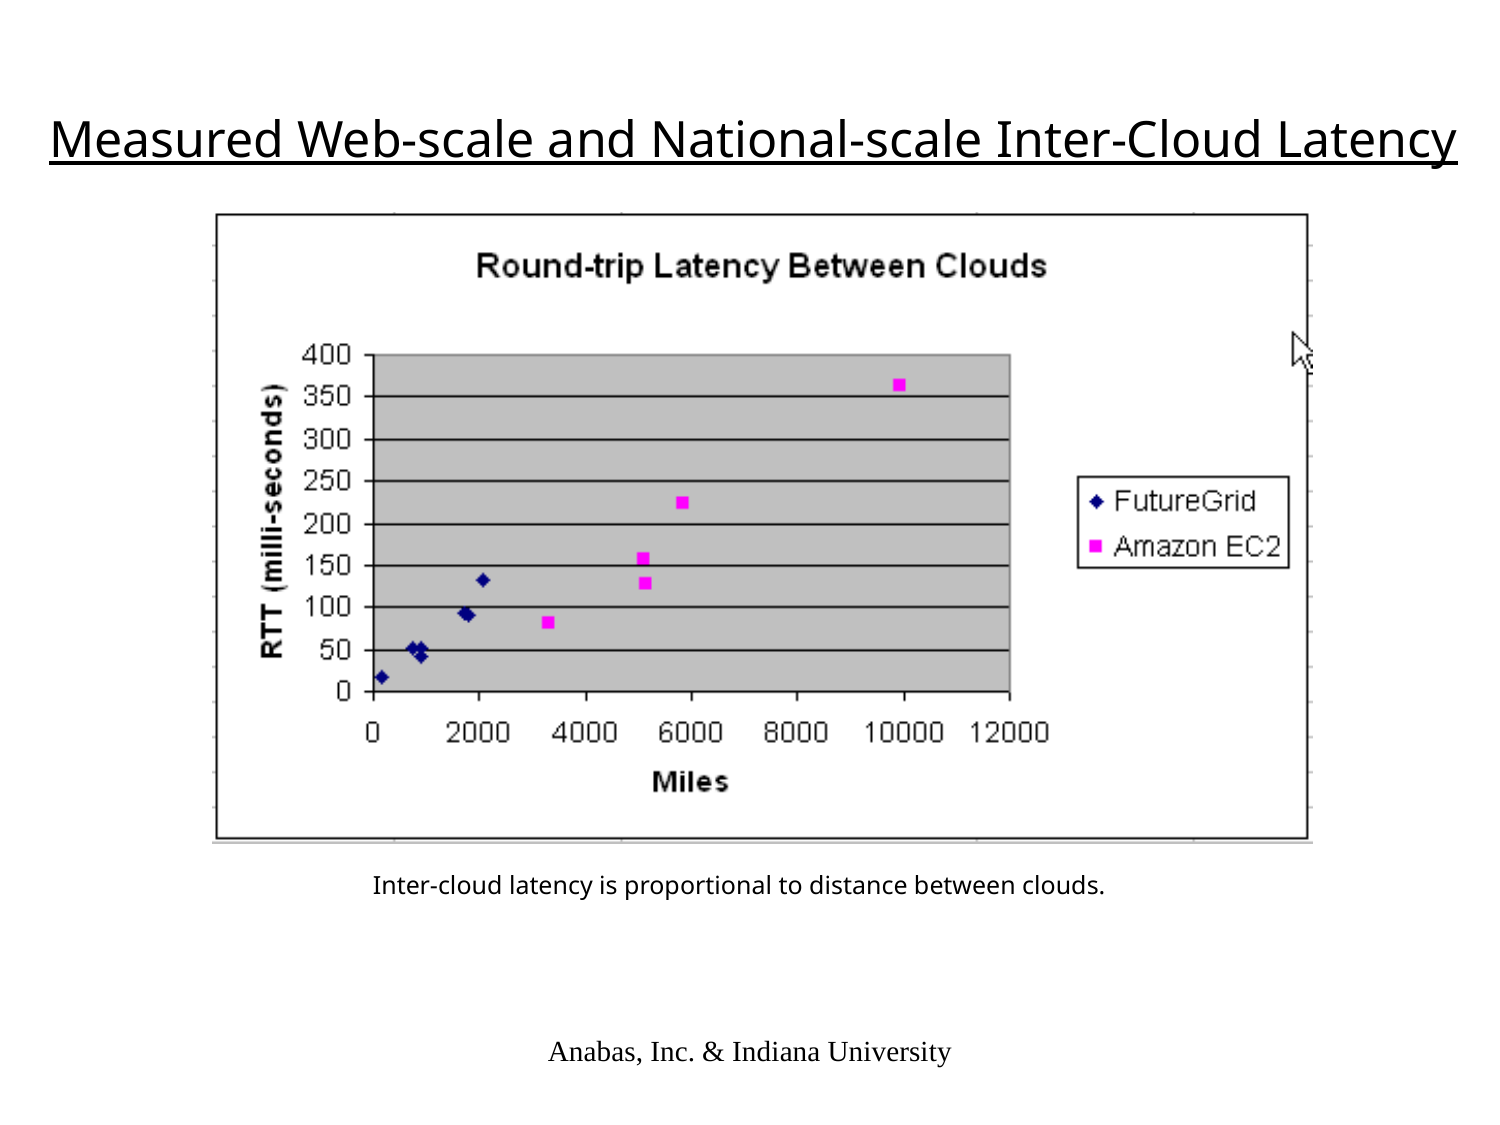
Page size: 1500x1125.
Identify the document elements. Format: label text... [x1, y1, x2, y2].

picture [212, 212, 1313, 845]
footer Anabas, Inc. & Indiana University [512, 1025, 988, 1100]
text_box Inter-cloud latency is proportional to distance between clouds. [358, 862, 1122, 908]
text_box Measured Web-scale and National-scale Inter-Cloud Latency [34, 99, 1473, 175]
